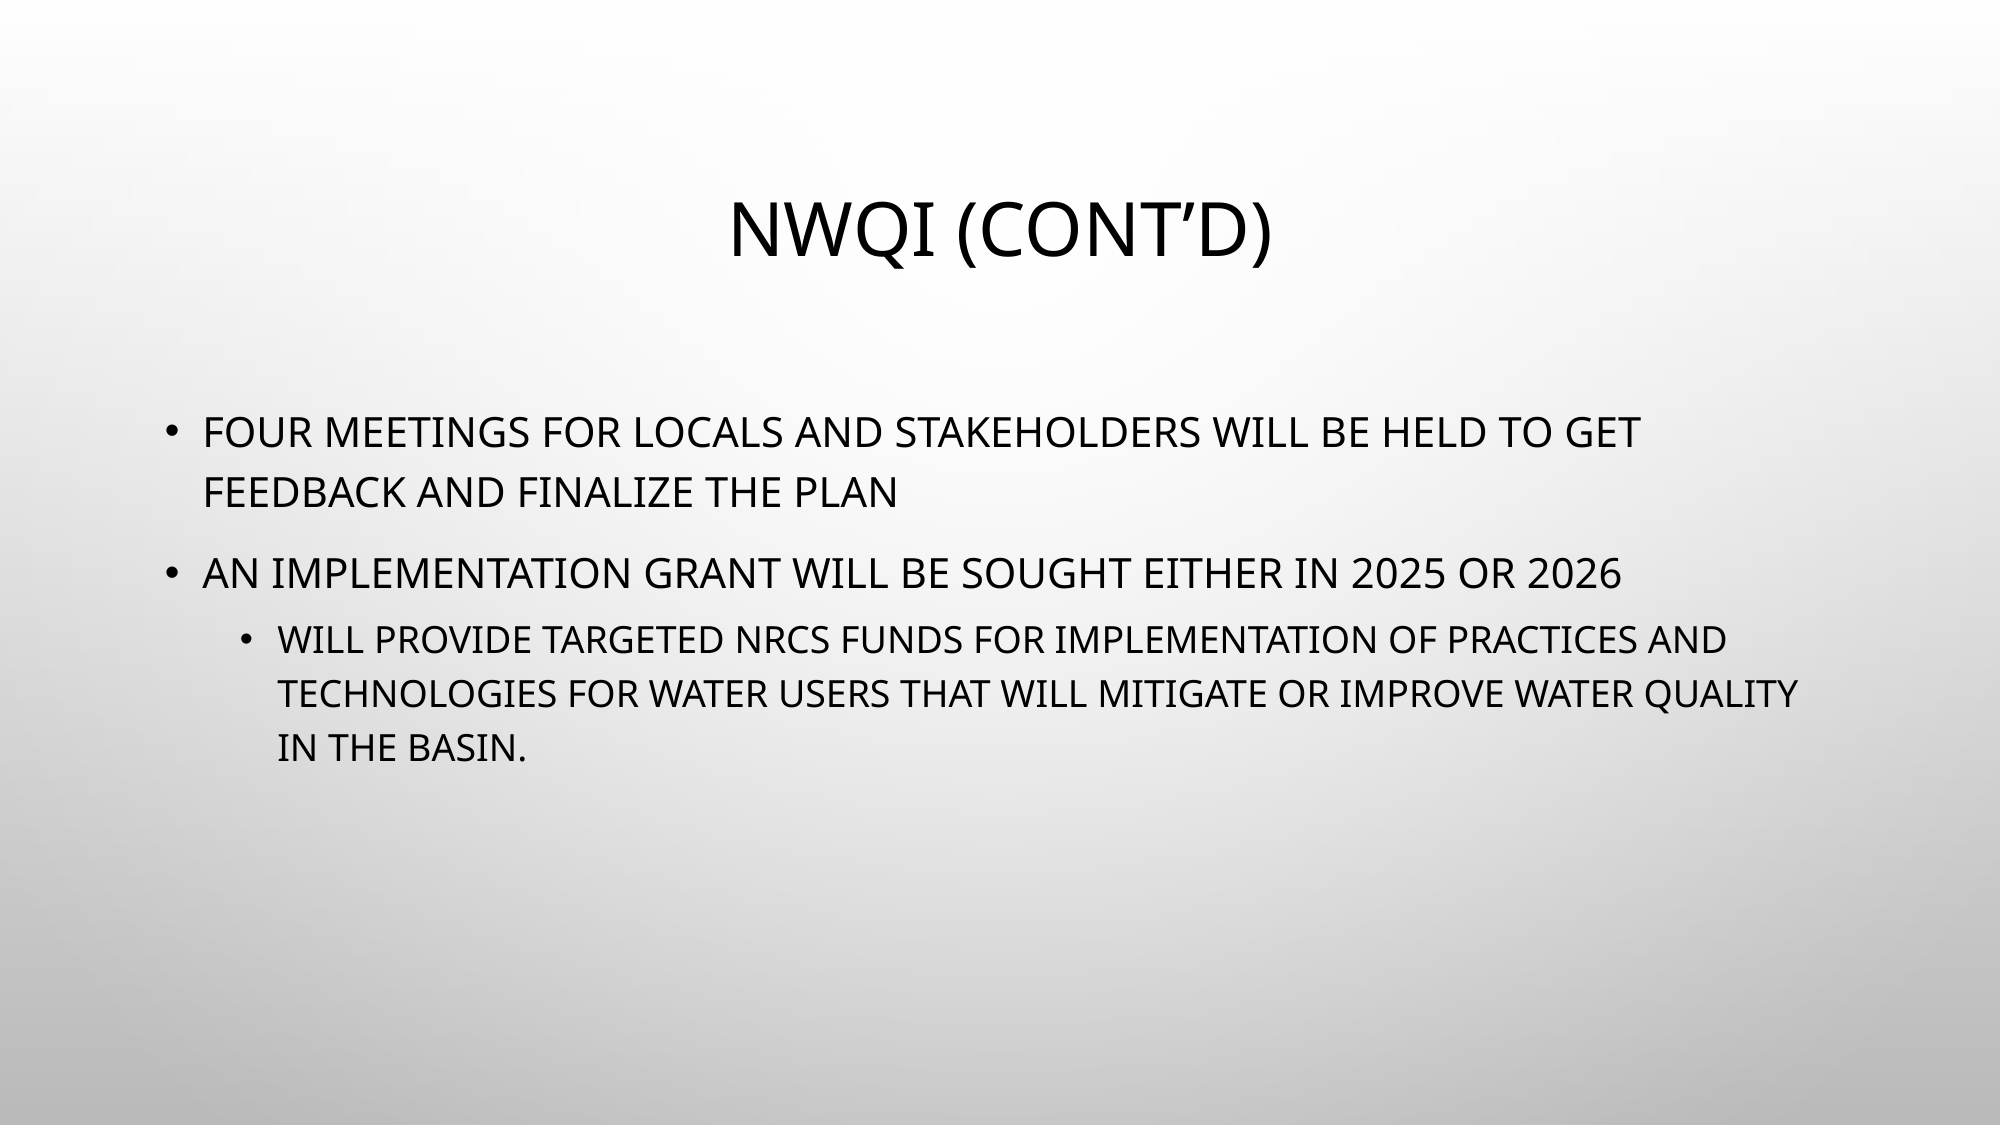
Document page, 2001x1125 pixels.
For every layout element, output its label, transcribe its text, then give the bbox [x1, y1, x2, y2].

picture [0, 0, 2000, 1125]
list Four meetings for locals and stakeholders will be held to get feedback and finalize the plan An implementation grant will be sought either in 2025 or 2026 Will provide targeted NRCS funds for implementation of practices and technologies for water users that will mitigate or improve water quality in the basin. [149, 388, 1851, 950]
title NWQI (cont’d) [149, 101, 1851, 364]
